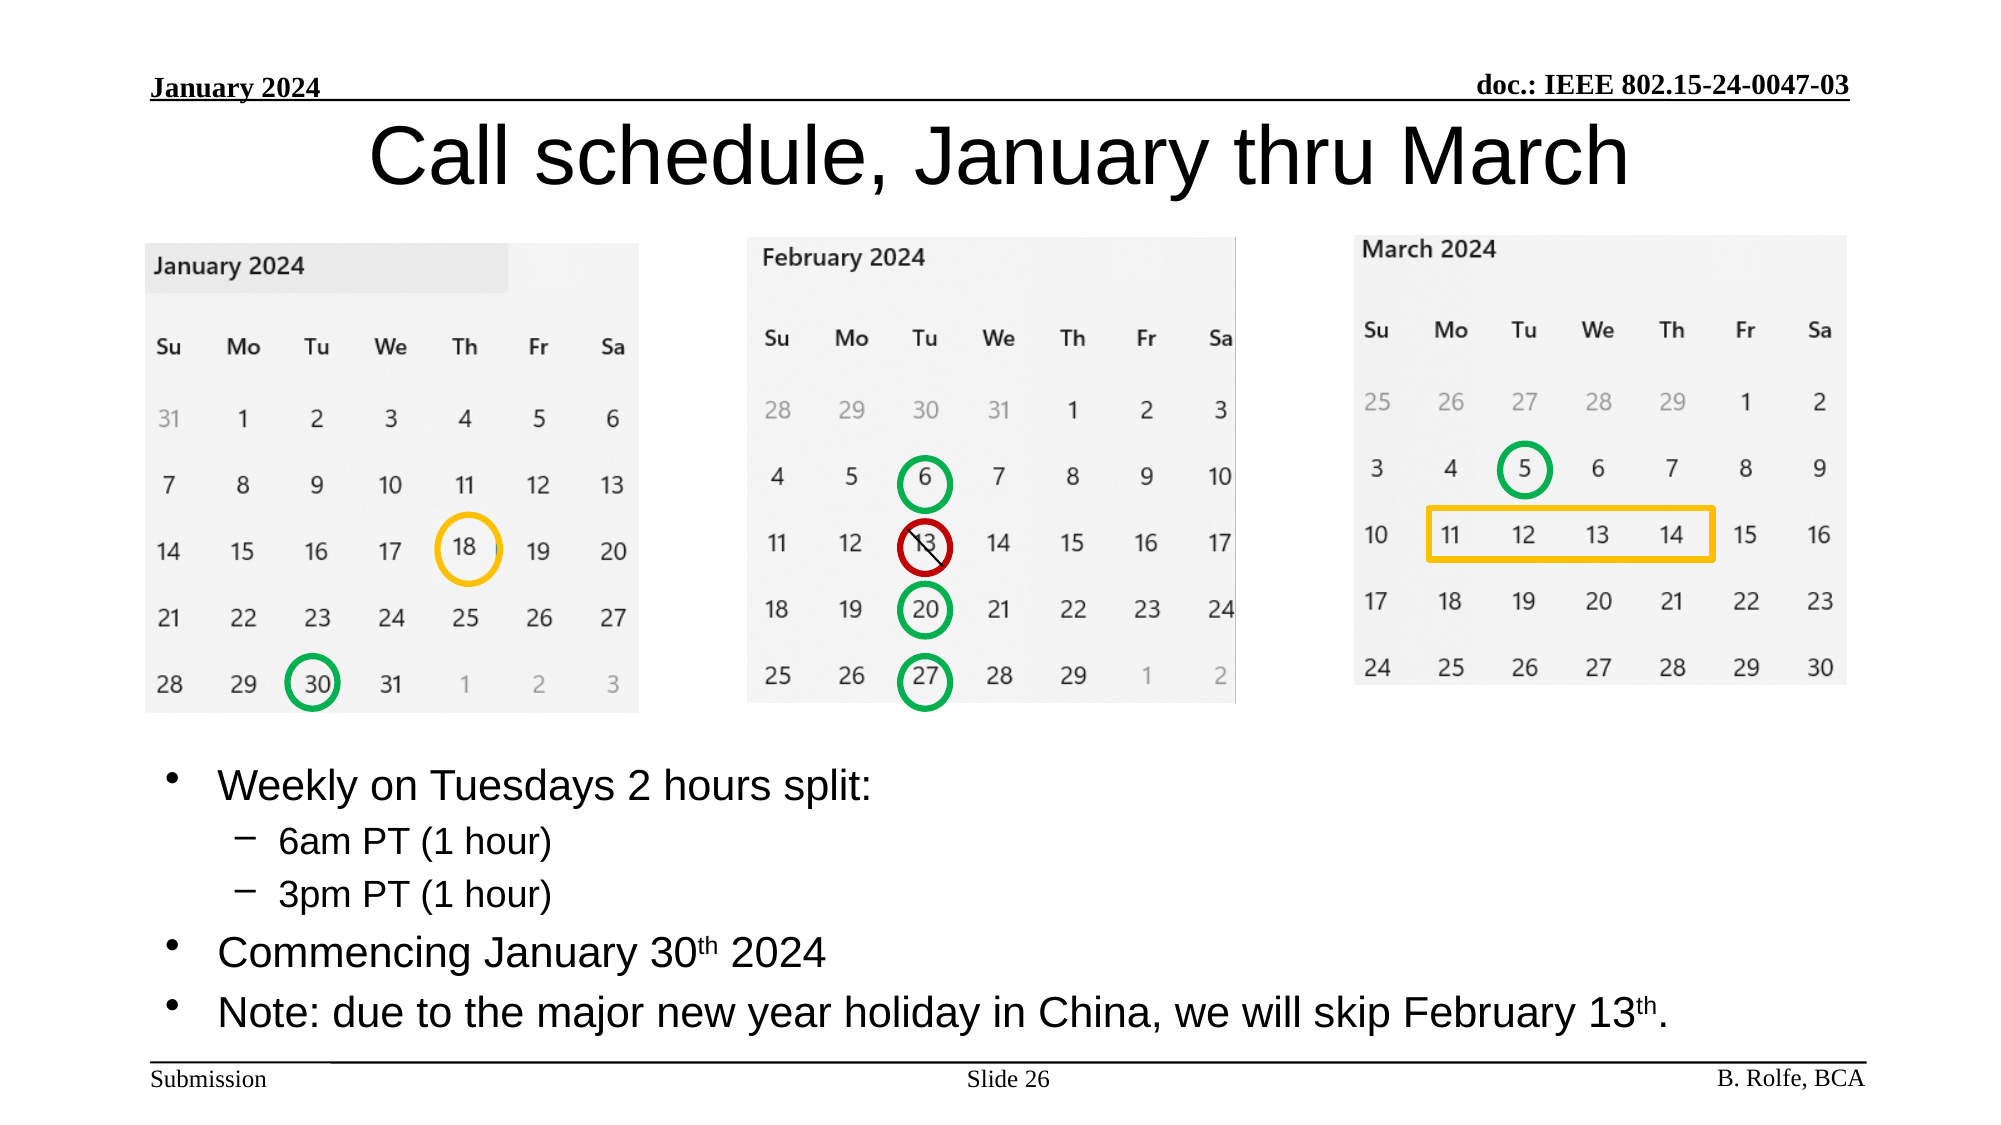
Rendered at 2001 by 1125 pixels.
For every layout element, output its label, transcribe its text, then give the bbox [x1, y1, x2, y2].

list Weekly on Tuesdays 2 hours split: 6am PT (1 hour) 3pm PT (1 hour) Commencing January 30th 2024 Note: due to the major new year holiday in China, we will skip February 13th. [150, 749, 1850, 1049]
picture [1353, 235, 1847, 685]
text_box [907, 528, 944, 567]
slide_number Slide 26 [964, 1062, 1053, 1093]
picture [145, 243, 639, 713]
title Call schedule, January thru March [150, 112, 1850, 191]
picture [747, 237, 1238, 703]
